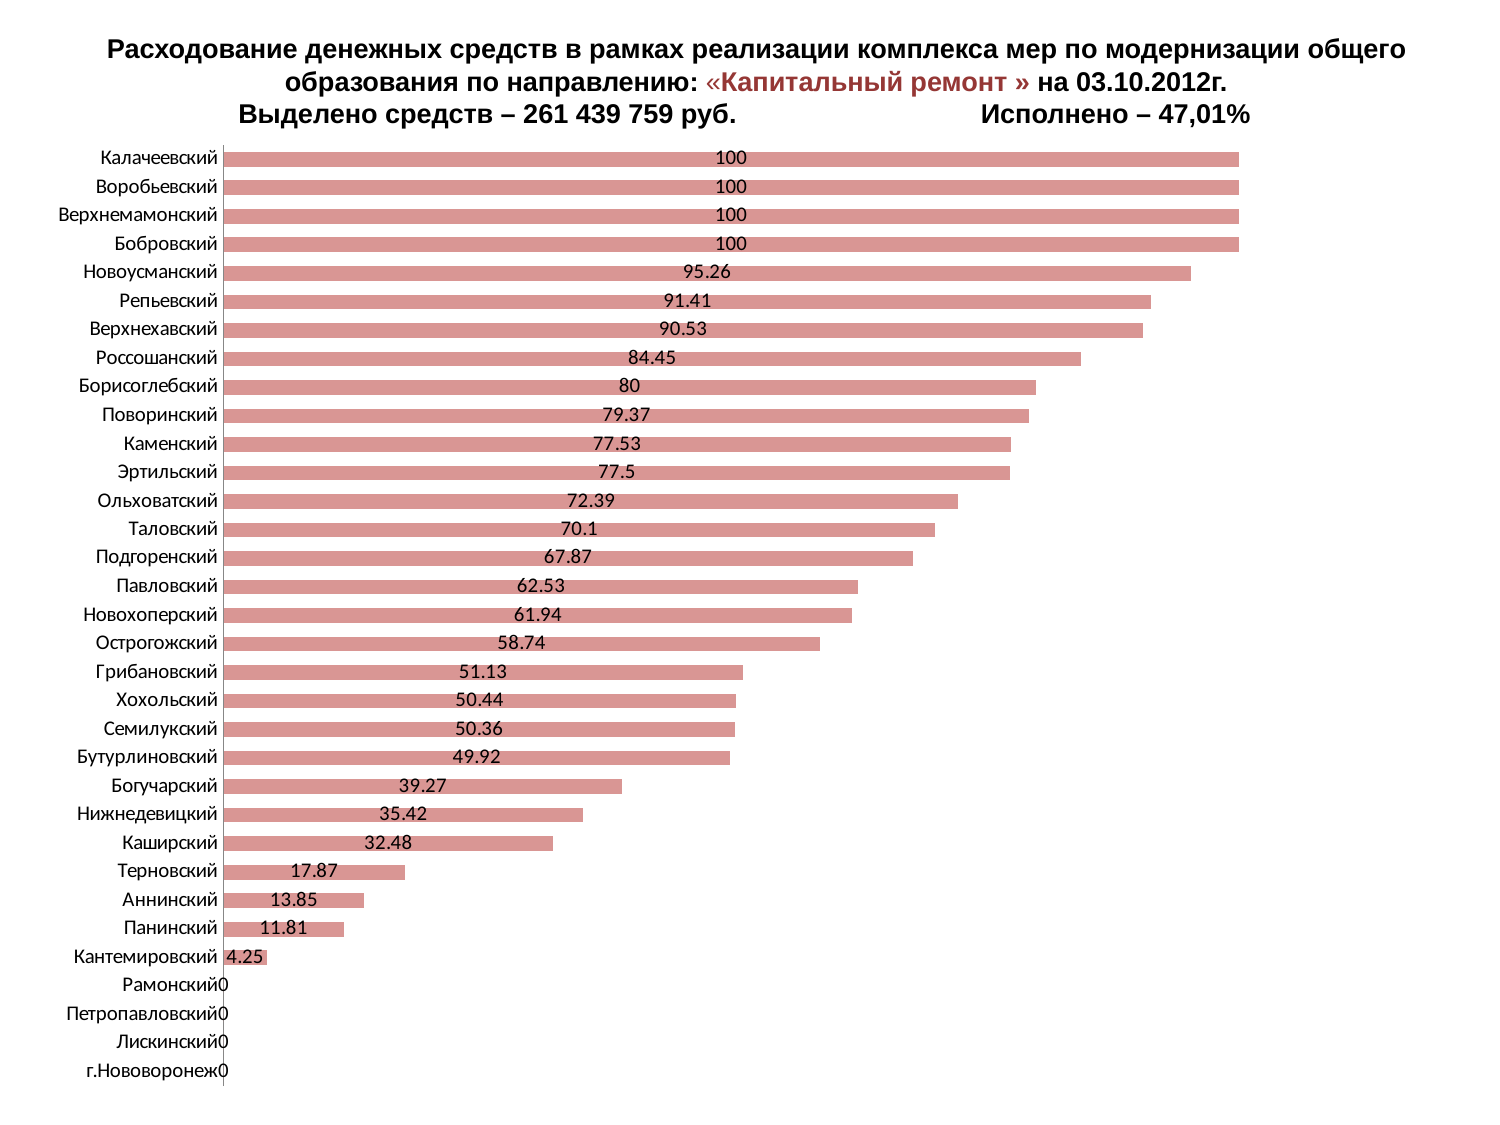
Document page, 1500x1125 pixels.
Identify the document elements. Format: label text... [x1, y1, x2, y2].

chart [29, 125, 1471, 1107]
title Расходование денежных средств в рамках реализации комплекса мер по модернизации общего образования по направлению: «Капитальный ремонт » на 03.10.2012г. Выделено средств – 261 439 759 руб. Исполнено – 47,01% [29, 0, 1483, 161]
